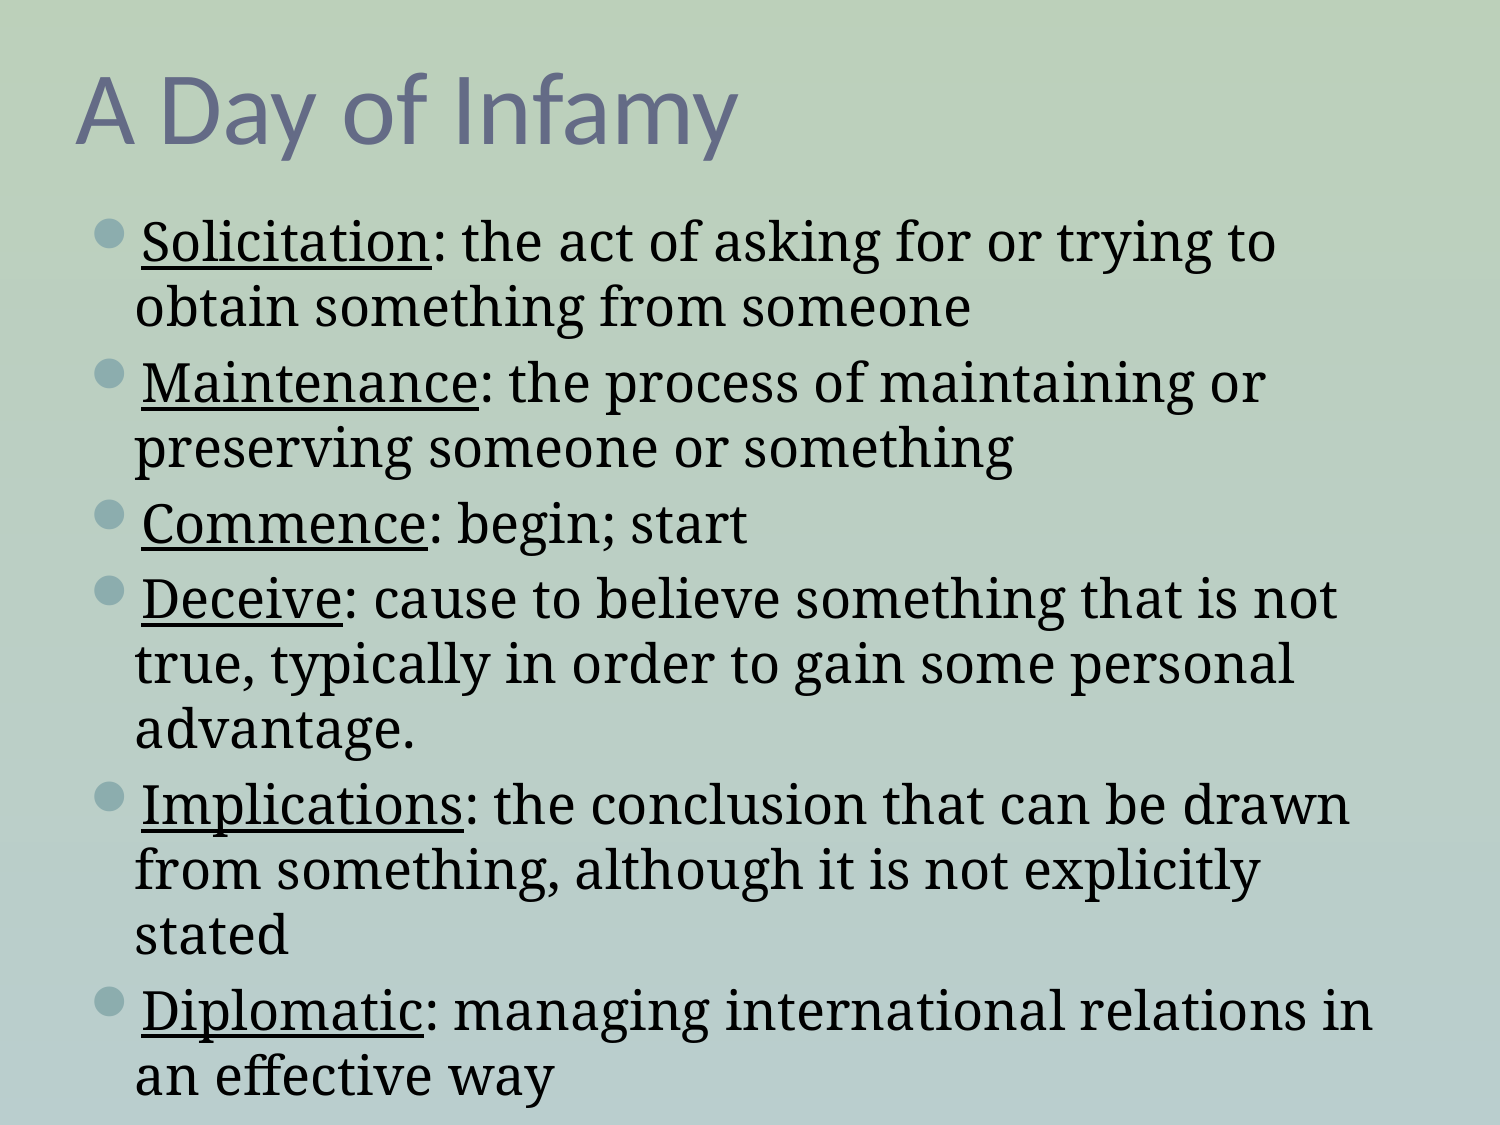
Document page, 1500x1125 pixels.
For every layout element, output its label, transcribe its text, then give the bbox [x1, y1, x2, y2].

list Solicitation: the act of asking for or trying to obtain something from someone Maintenance: the process of maintaining or preserving someone or something Commence: begin; start Deceive: cause to believe something that is not true, typically in order to gain some personal advantage. Implications: the conclusion that can be drawn from something, although it is not explicitly stated Diplomatic: managing international relations in an effective way [74, 199, 1426, 1038]
title A Day of Infamy [74, 24, 1426, 166]
